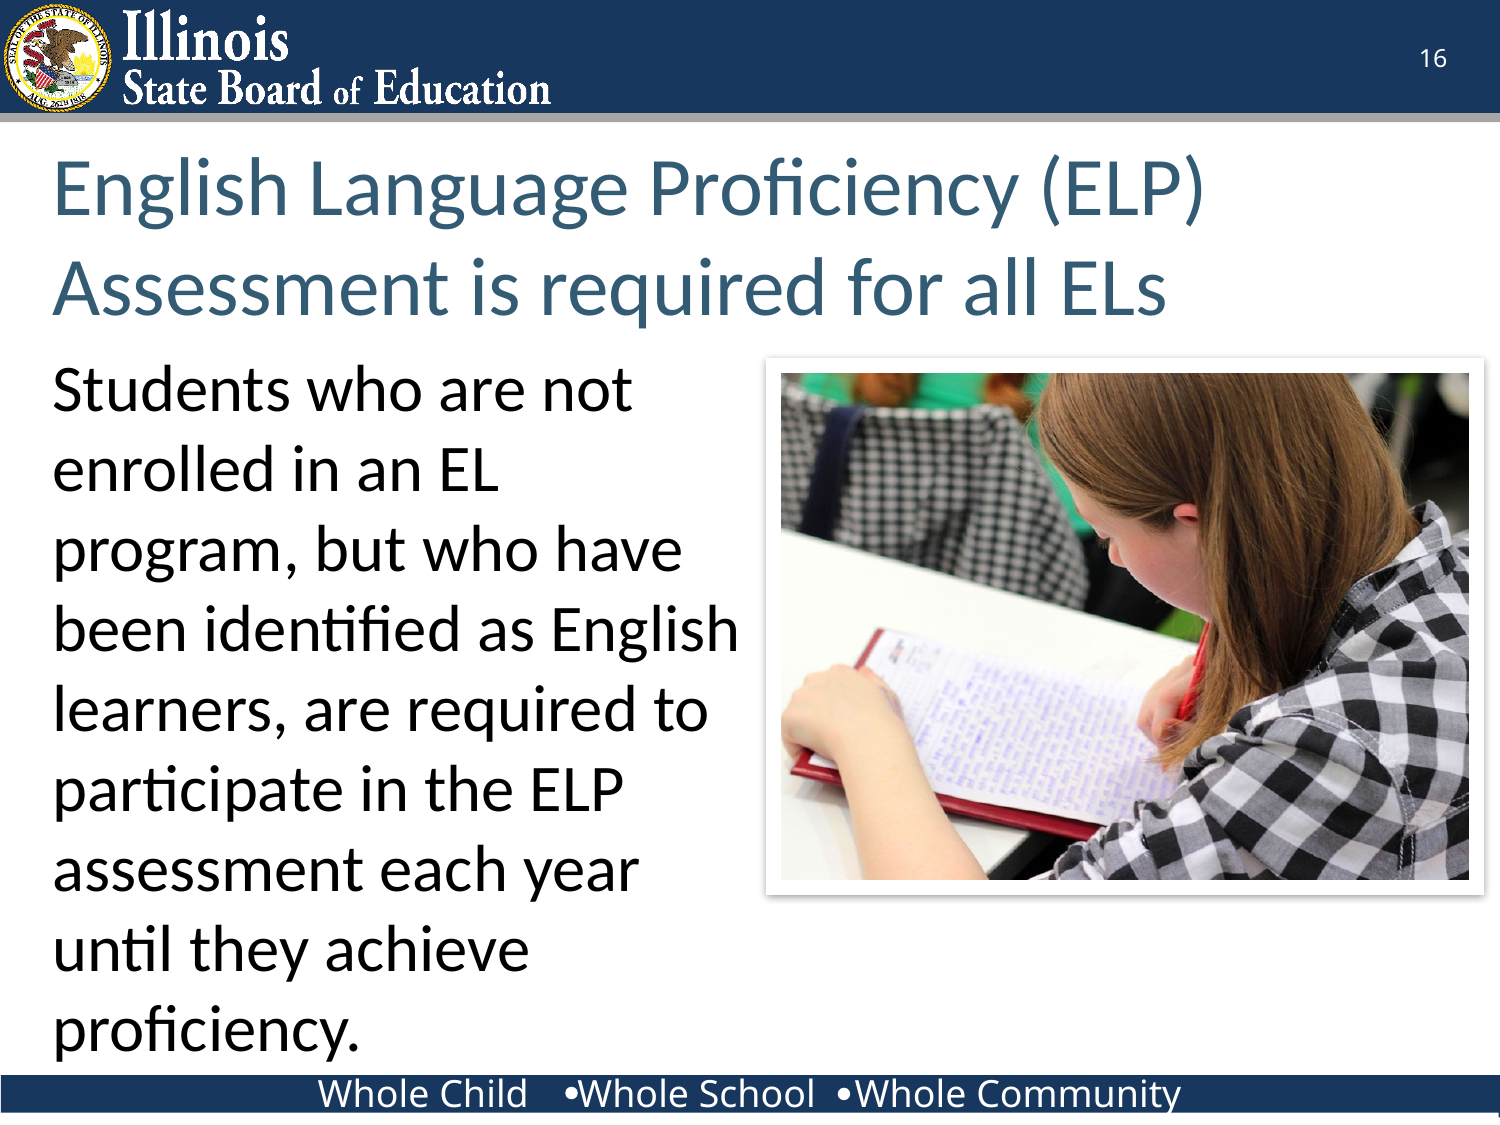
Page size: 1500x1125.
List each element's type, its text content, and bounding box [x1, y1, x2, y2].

picture [780, 372, 1470, 881]
picture [0, 0, 559, 118]
list Students who are not enrolled in an EL program, but who have been identified as English learners, are required to participate in the ELP assessment each year until they achieve proficiency. [37, 337, 777, 1063]
title English Language Proficiency (ELP) Assessment is required for all ELs [37, 125, 1463, 224]
slide_number 16 [1125, 30, 1463, 90]
